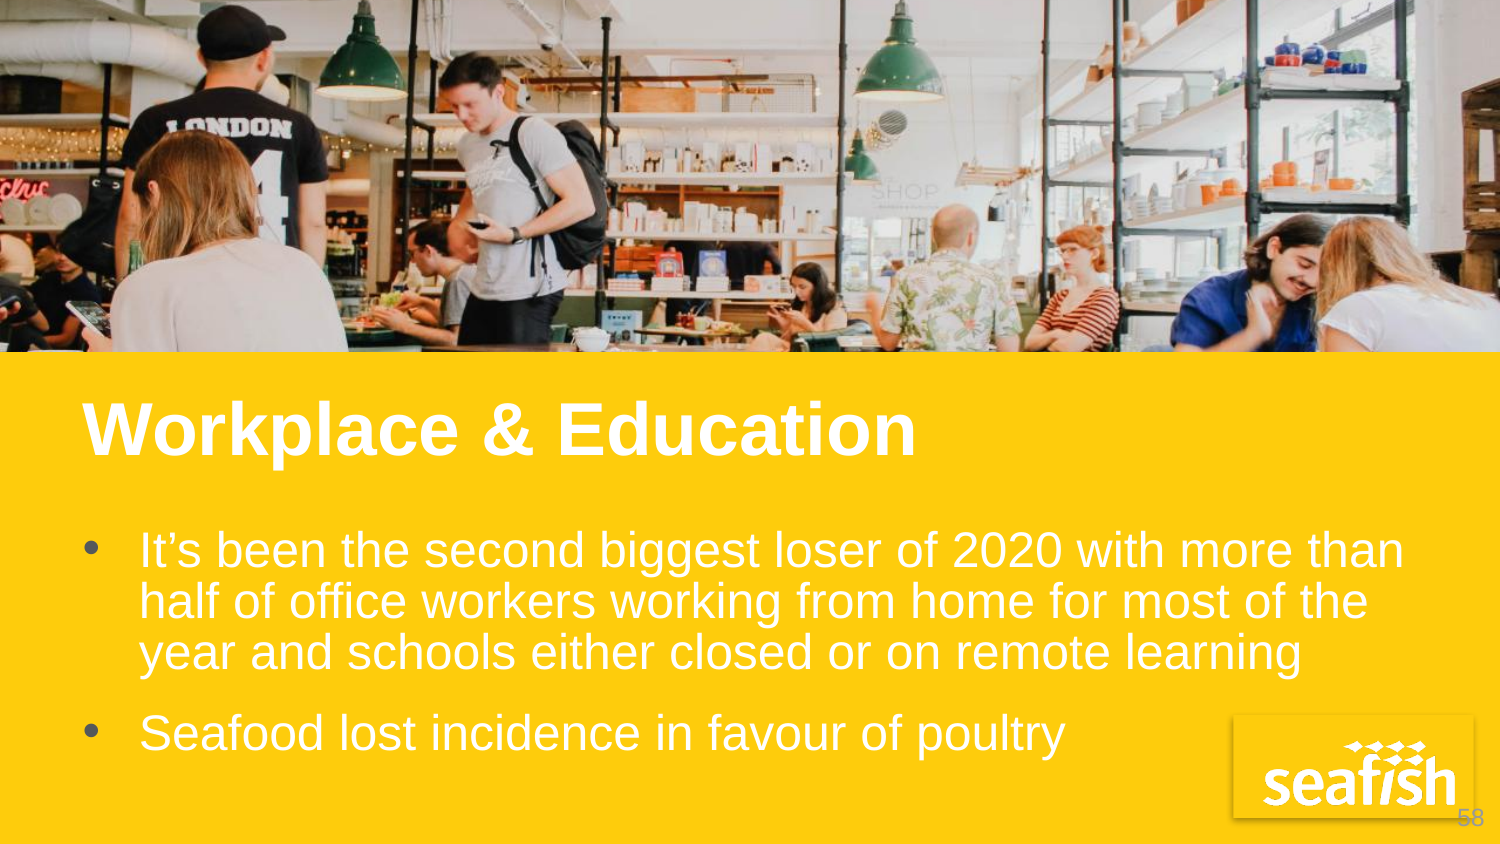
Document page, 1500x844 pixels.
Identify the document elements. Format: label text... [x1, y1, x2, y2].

picture [0, 0, 1500, 353]
text_box Workplace & Education [67, 383, 1456, 451]
slide_number 58 [1410, 793, 1500, 839]
text_box It’s been the second biggest loser of 2020 with more than half of office workers working from home for most of the year and schools either closed or on remote learning Seafood lost incidence in favour of poultry [67, 519, 1455, 703]
picture [1263, 740, 1455, 806]
